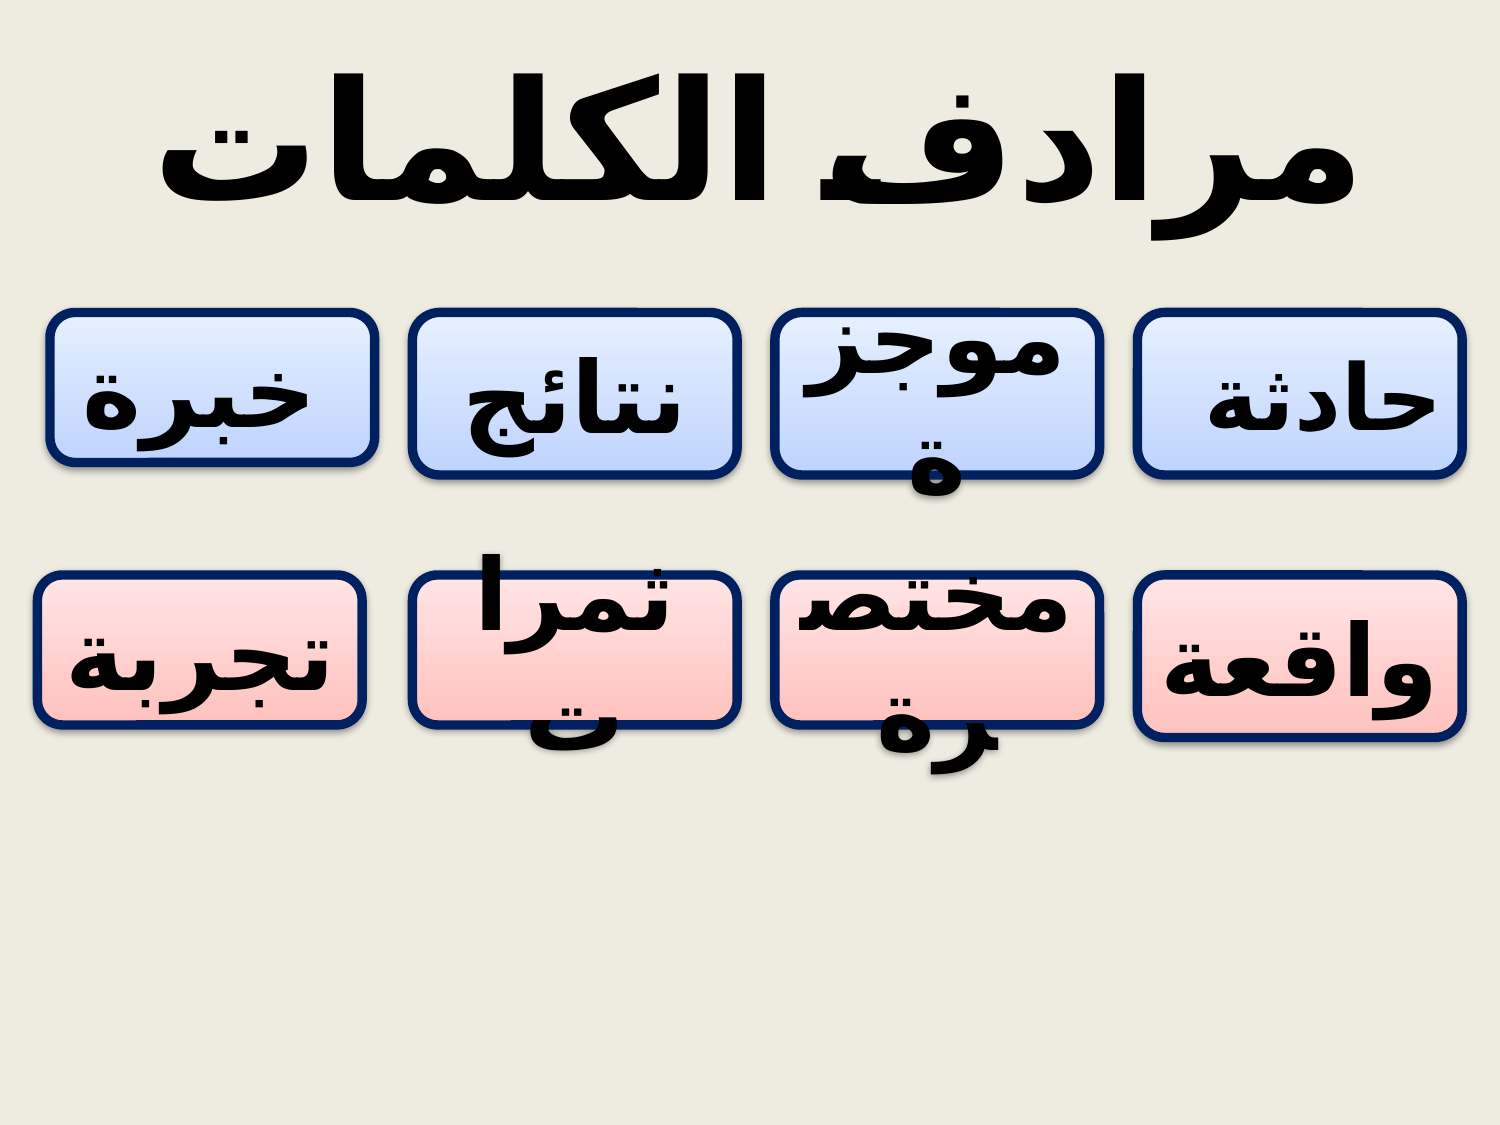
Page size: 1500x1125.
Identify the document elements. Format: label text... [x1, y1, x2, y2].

text_box خبرة [49, 311, 376, 464]
text_box واقعة [1136, 574, 1463, 739]
text_box موجزة [774, 311, 1101, 476]
text_box مختصرة [774, 574, 1101, 726]
text_box نتائج [411, 311, 738, 476]
text_box مرادف الكلمات [39, 28, 1479, 239]
text_box تجربة [36, 574, 363, 726]
text_box حادثة [1136, 311, 1463, 476]
text_box ثمرات [411, 574, 738, 726]
